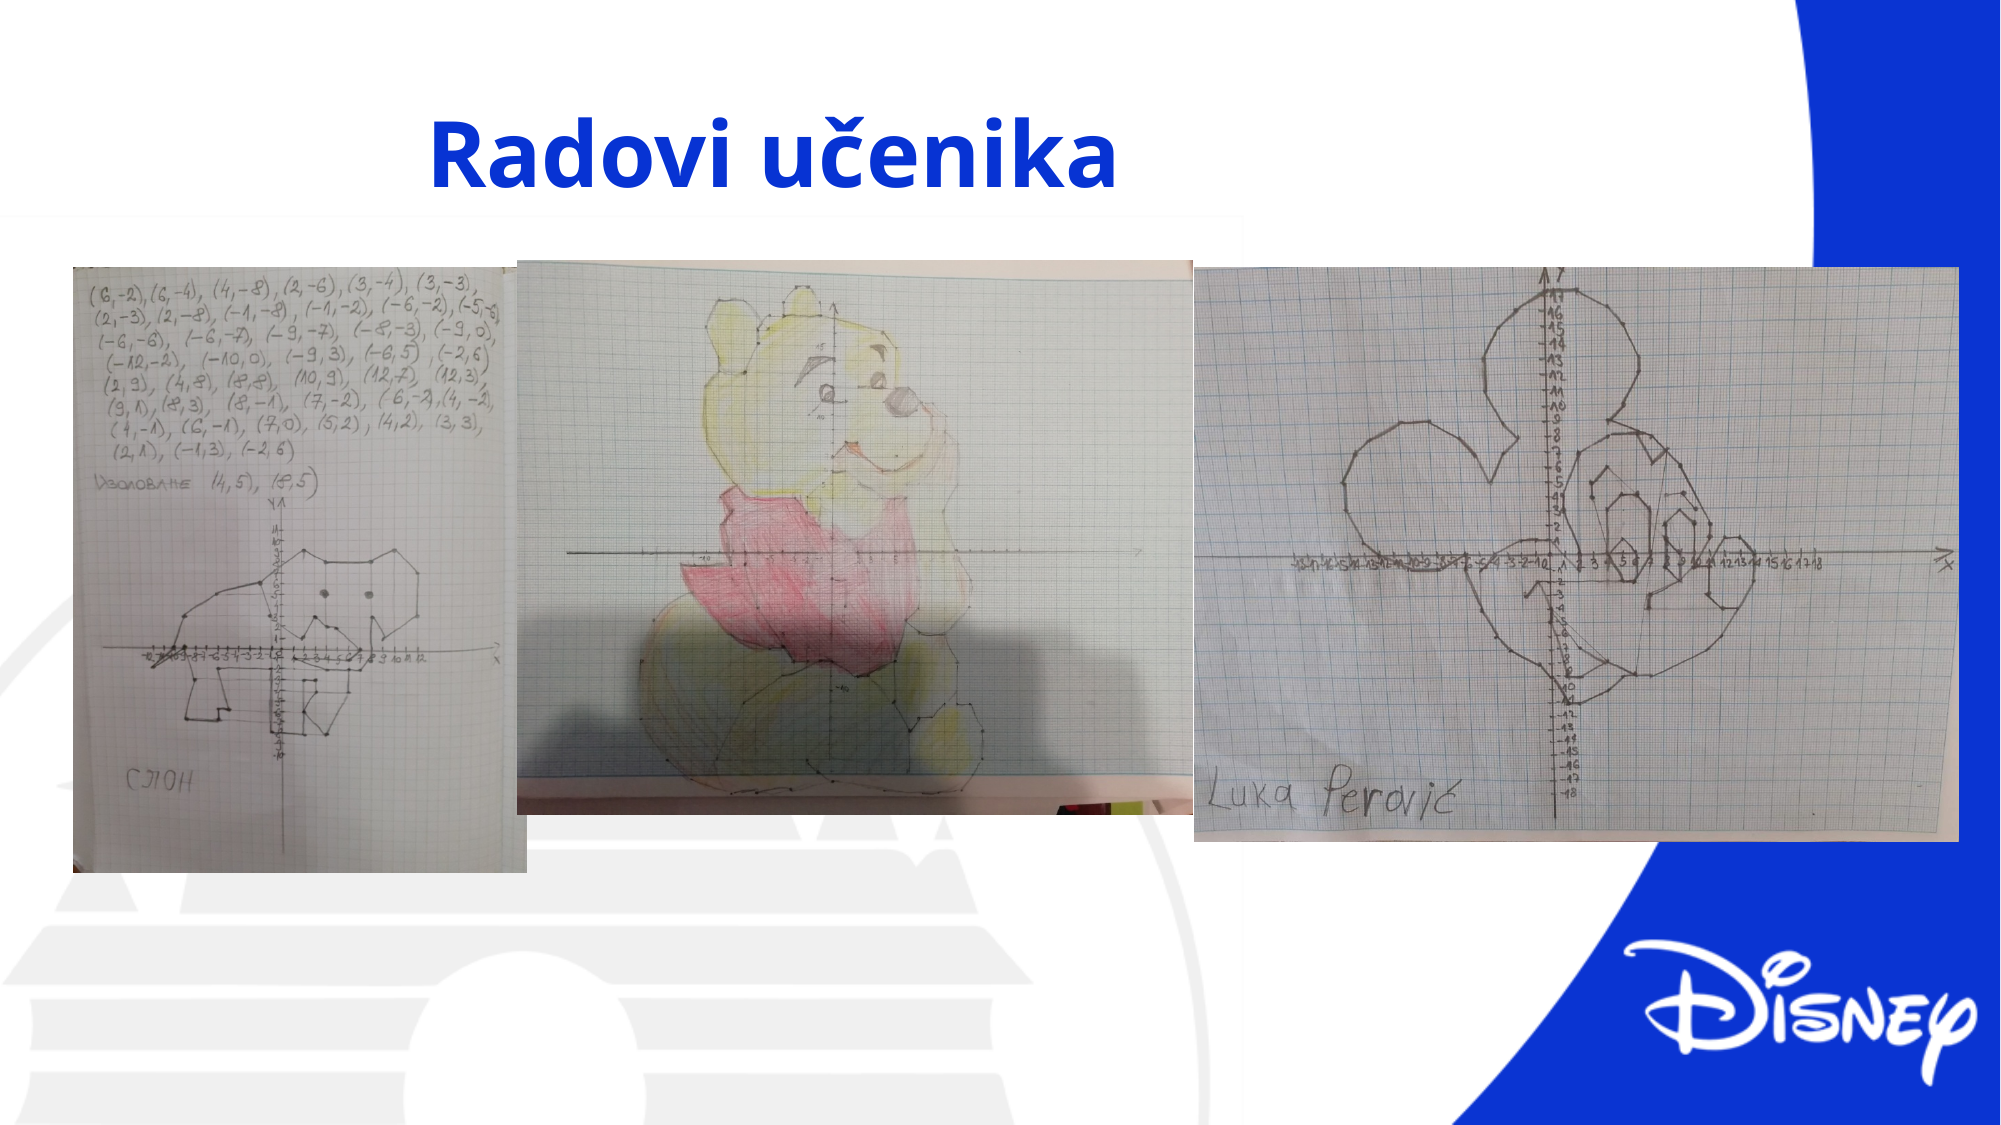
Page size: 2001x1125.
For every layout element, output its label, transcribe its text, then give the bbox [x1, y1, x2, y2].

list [517, 260, 1193, 815]
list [73, 267, 527, 873]
title Radovi učenika [66, 49, 1482, 267]
picture [0, 0, 2001, 1125]
